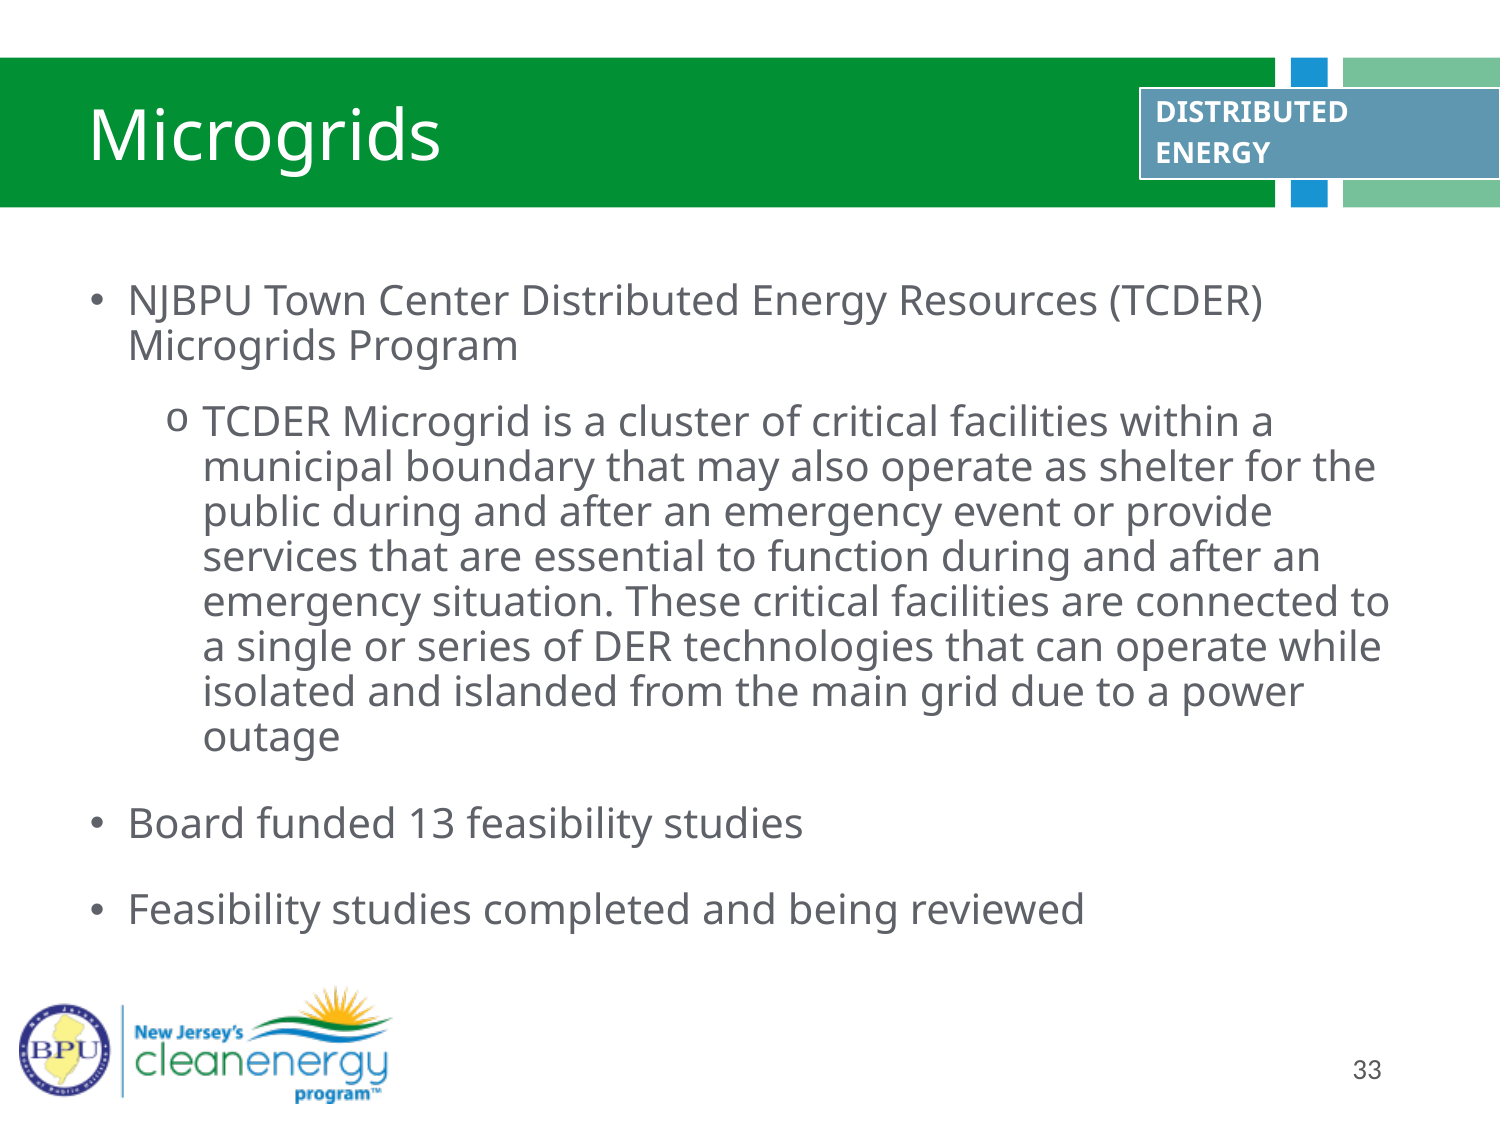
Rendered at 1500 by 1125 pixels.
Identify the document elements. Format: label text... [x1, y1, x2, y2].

text_box distributed energy [1139, 87, 1500, 180]
list NJBPU Town Center Distributed Energy Resources (TCDER) Microgrids Program TCDER Microgrid is a cluster of critical facilities within a municipal boundary that may also operate as shelter for the public during and after an emergency event or provide services that are essential to function during and after an emergency situation. These critical facilities are connected to a single or series of DER technologies that can operate while isolated and islanded from the main grid due to a power outage Board funded 13 feasibility studies Feasibility studies completed and being reviewed [75, 271, 1425, 1015]
title Microgrids [0, 57, 1276, 208]
picture [19, 985, 393, 1104]
slide_number 33 [1059, 1042, 1397, 1103]
